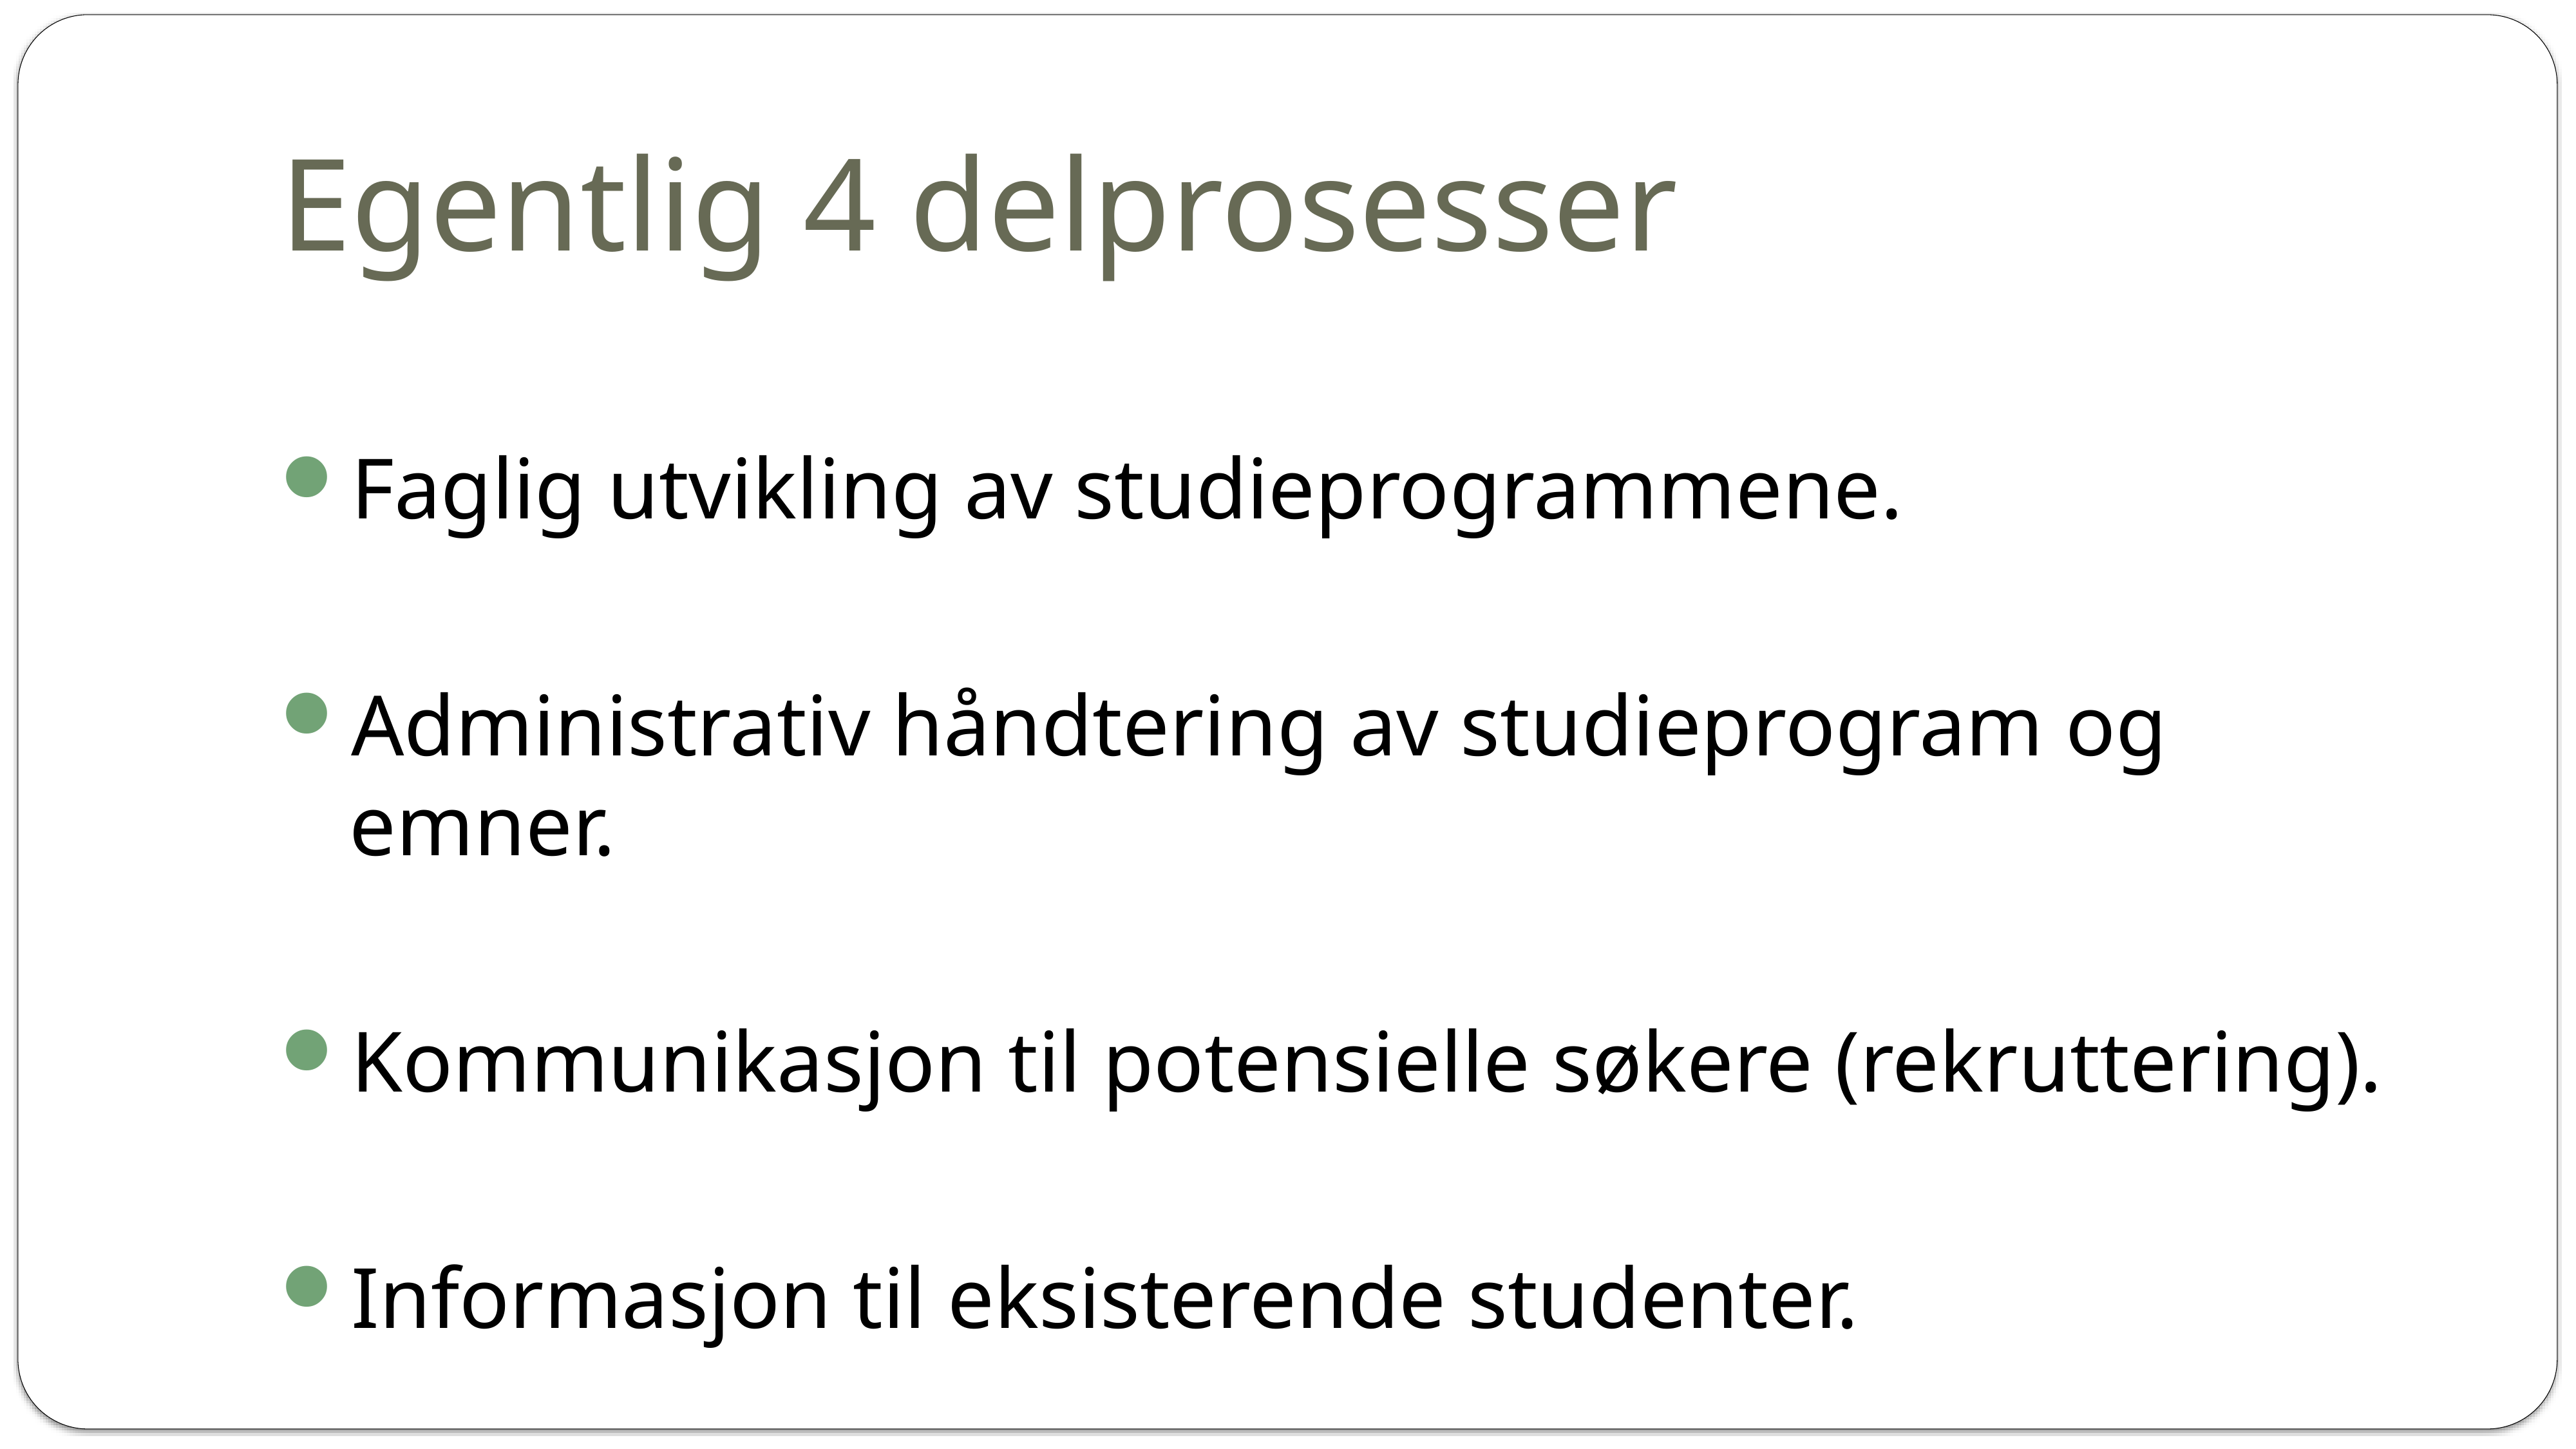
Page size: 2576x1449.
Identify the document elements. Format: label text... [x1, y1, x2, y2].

list Faglig utvikling av studieprogrammene. Administrativ håndtering av studieprogram og emner. Kommunikasjon til potensielle søkere (rekruttering). Informasjon til eksisterende studenter. [257, 305, 2447, 1272]
title Egentlig 4 delprosesser [257, 58, 2447, 300]
